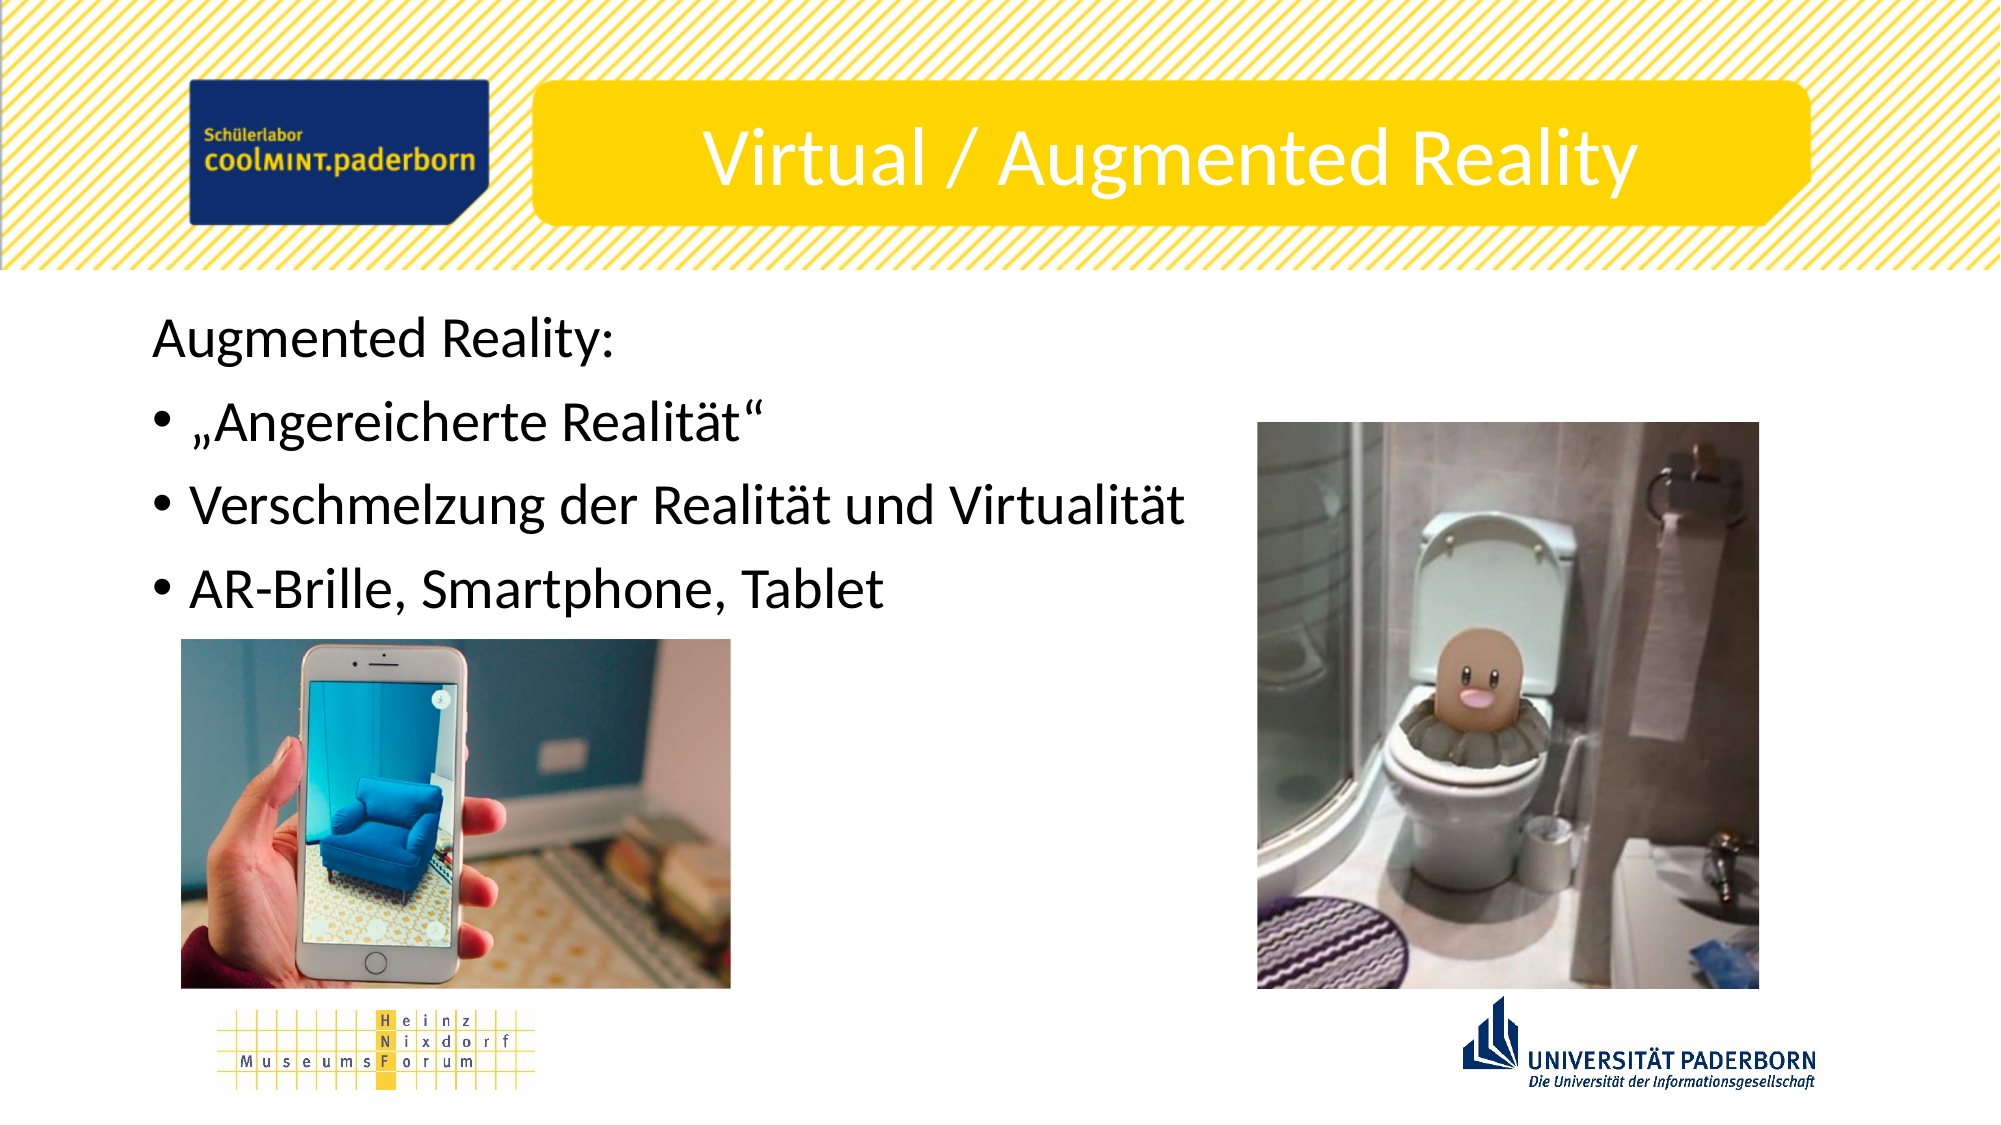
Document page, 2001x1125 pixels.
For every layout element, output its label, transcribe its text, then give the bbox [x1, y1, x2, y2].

picture [181, 639, 732, 989]
picture [0, 0, 2000, 270]
list Augmented Reality: „Angereicherte Realität“ Verschmelzung der Realität und Virtualität AR-Brille, Smartphone, Tablet [137, 299, 1863, 1014]
picture [1257, 422, 1760, 989]
picture [217, 1014, 535, 1090]
text_box Virtual / Augmented Reality [676, 97, 1667, 207]
picture [1463, 1014, 1815, 1090]
